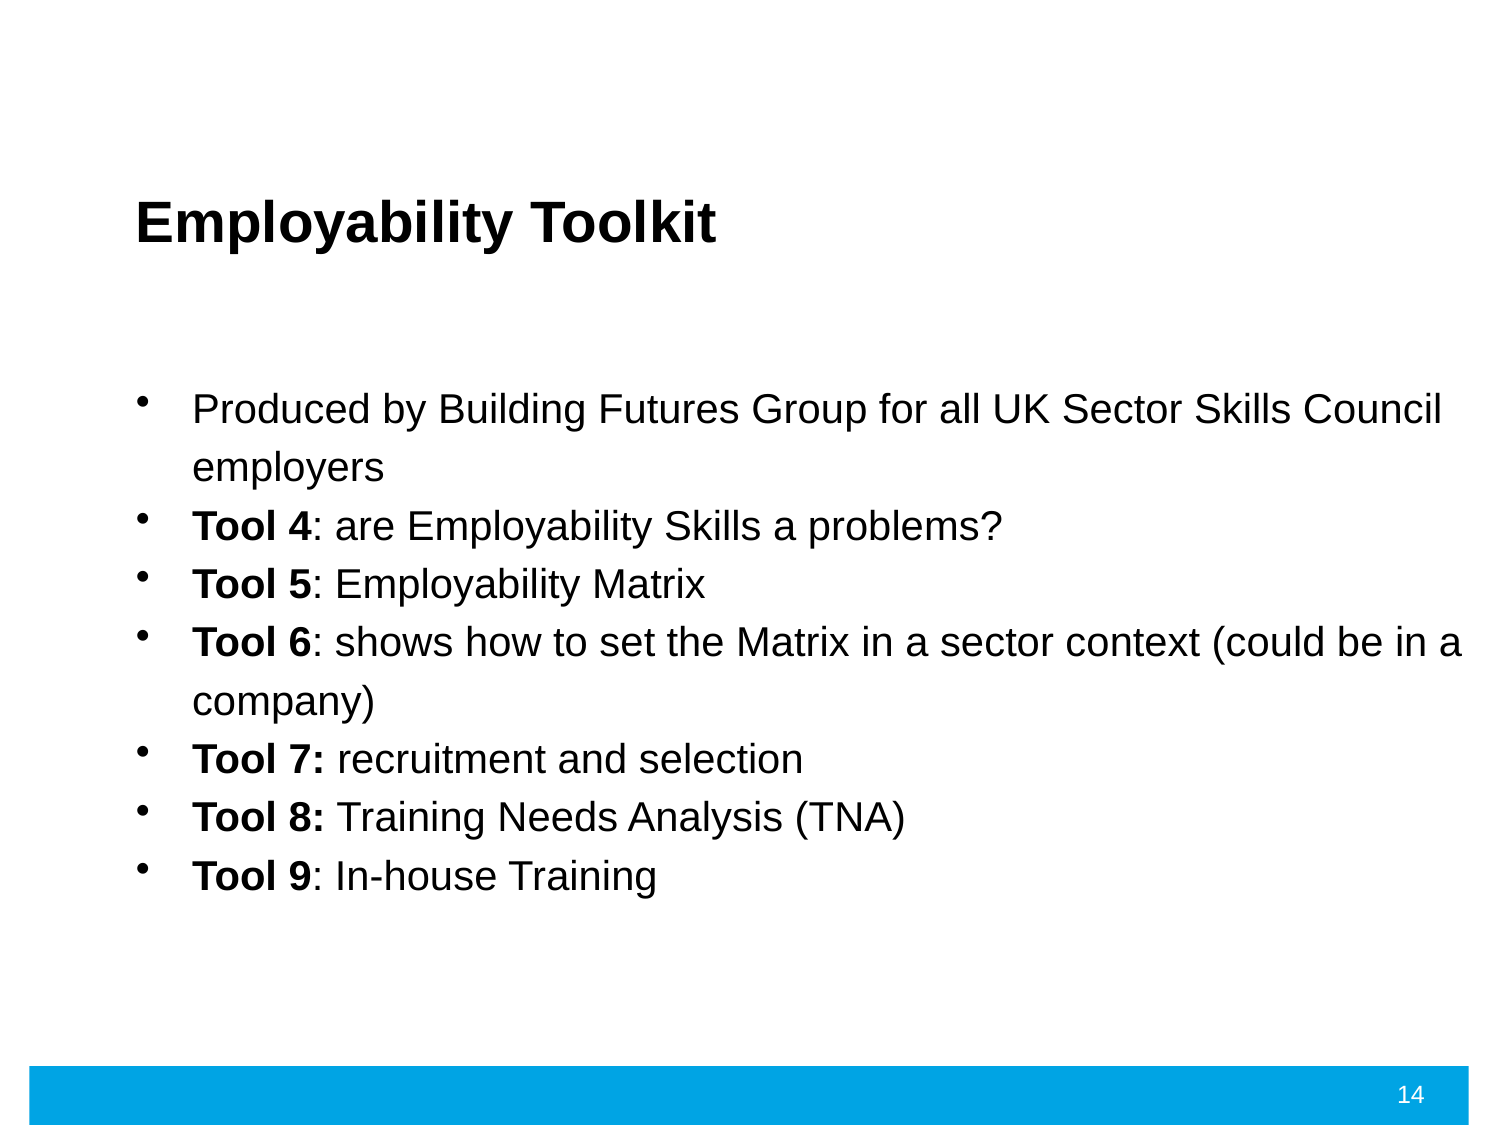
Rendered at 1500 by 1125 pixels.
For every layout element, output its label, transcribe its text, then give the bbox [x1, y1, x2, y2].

slide_number 14 [1352, 1072, 1426, 1115]
title Employability Toolkit [135, 113, 1120, 255]
list Produced by Building Futures Group for all UK Sector Skills Council employers Tool 4: are Employability Skills a problems? Tool 5: Employability Matrix Tool 6: shows how to set the Matrix in a sector context (could be in a company) Tool 7: recruitment and selection Tool 8: Training Needs Analysis (TNA) Tool 9: In-house Training [135, 373, 1486, 1005]
